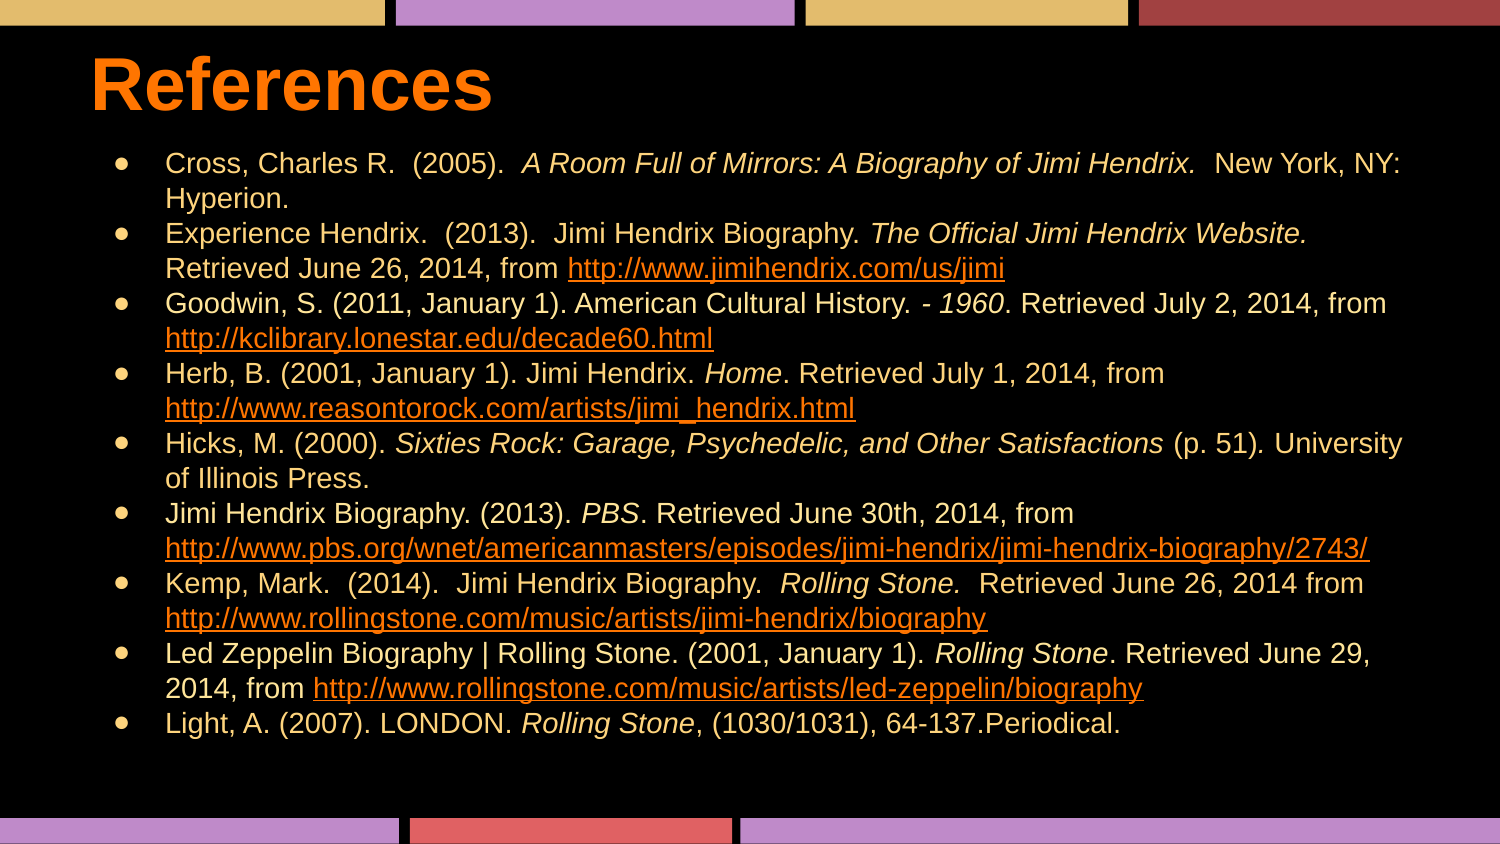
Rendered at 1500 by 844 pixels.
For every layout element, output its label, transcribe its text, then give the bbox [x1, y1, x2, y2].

list Cross, Charles R. (2005). A Room Full of Mirrors: A Biography of Jimi Hendrix. New York, NY: Hyperion. Experience Hendrix. (2013). Jimi Hendrix Biography. The Official Jimi Hendrix Website. Retrieved June 26, 2014, from http://www.jimihendrix.com/us/jimi Goodwin, S. (2011, January 1). American Cultural History. - 1960. Retrieved July 2, 2014, from http://kclibrary.lonestar.edu/decade60.html Herb, B. (2001, January 1). Jimi Hendrix. Home. Retrieved July 1, 2014, from http://www.reasontorock.com/artists/jimi_hendrix.html Hicks, M. (2000). Sixties Rock: Garage, Psychedelic, and Other Satisfactions (p. 51). University of Illinois Press. Jimi Hendrix Biography. (2013). PBS. Retrieved June 30th, 2014, from http://www.pbs.org/wnet/americanmasters/episodes/jimi-hendrix/jimi-hendrix-biography/2743/ Kemp, Mark. (2014). Jimi Hendrix Biography. Rolling Stone. Retrieved June 26, 2014 from http://www.rollingstone.com/music/artists/jimi-hendrix/biography Led Zeppelin Biography | Rolling Stone. (2001, January 1). Rolling Stone. Retrieved June 29, 2014, from http://www.rollingstone.com/music/artists/led-zeppelin/biography Light, A. (2007). LONDON. Rolling Stone, (1030/1031), 64-137.Periodical. [75, 129, 1425, 793]
title References [75, 0, 1204, 129]
